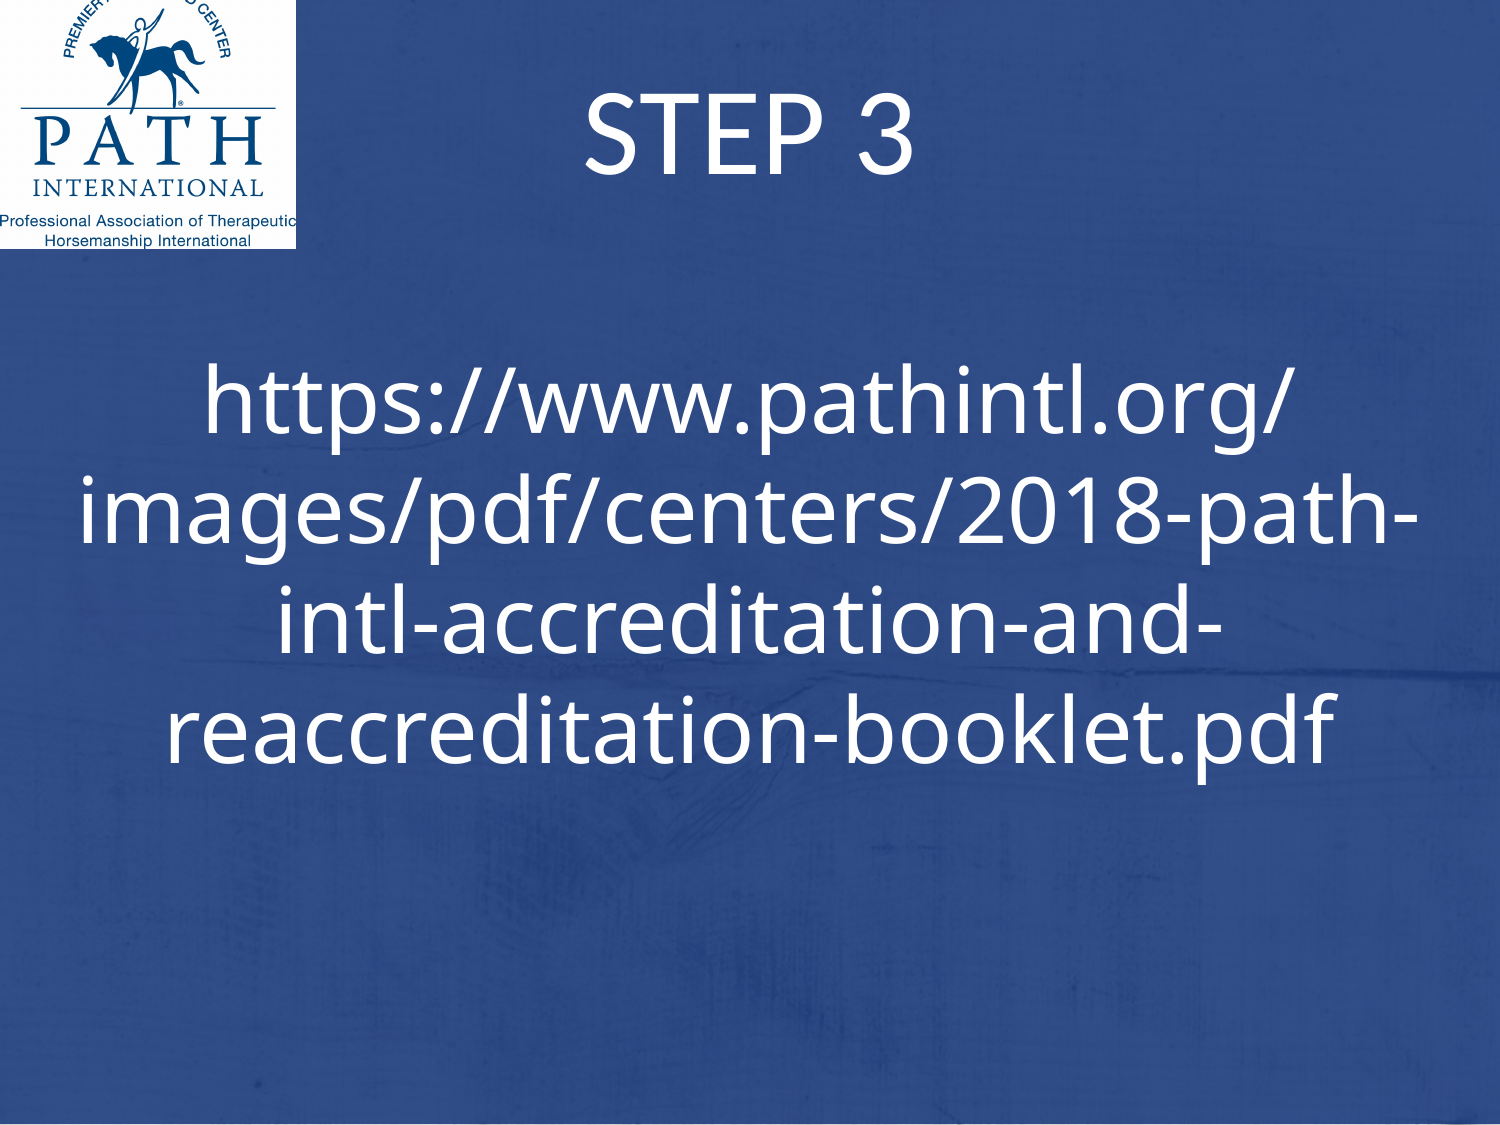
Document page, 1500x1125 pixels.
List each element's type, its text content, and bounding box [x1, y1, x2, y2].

title STEP 3 [299, 0, 1500, 249]
text_box https://www.pathintl.org/images/pdf/centers/2018-path-intl-accreditation-and-reaccreditation-booklet.pdf [0, 249, 1500, 1125]
picture [0, 0, 296, 249]
